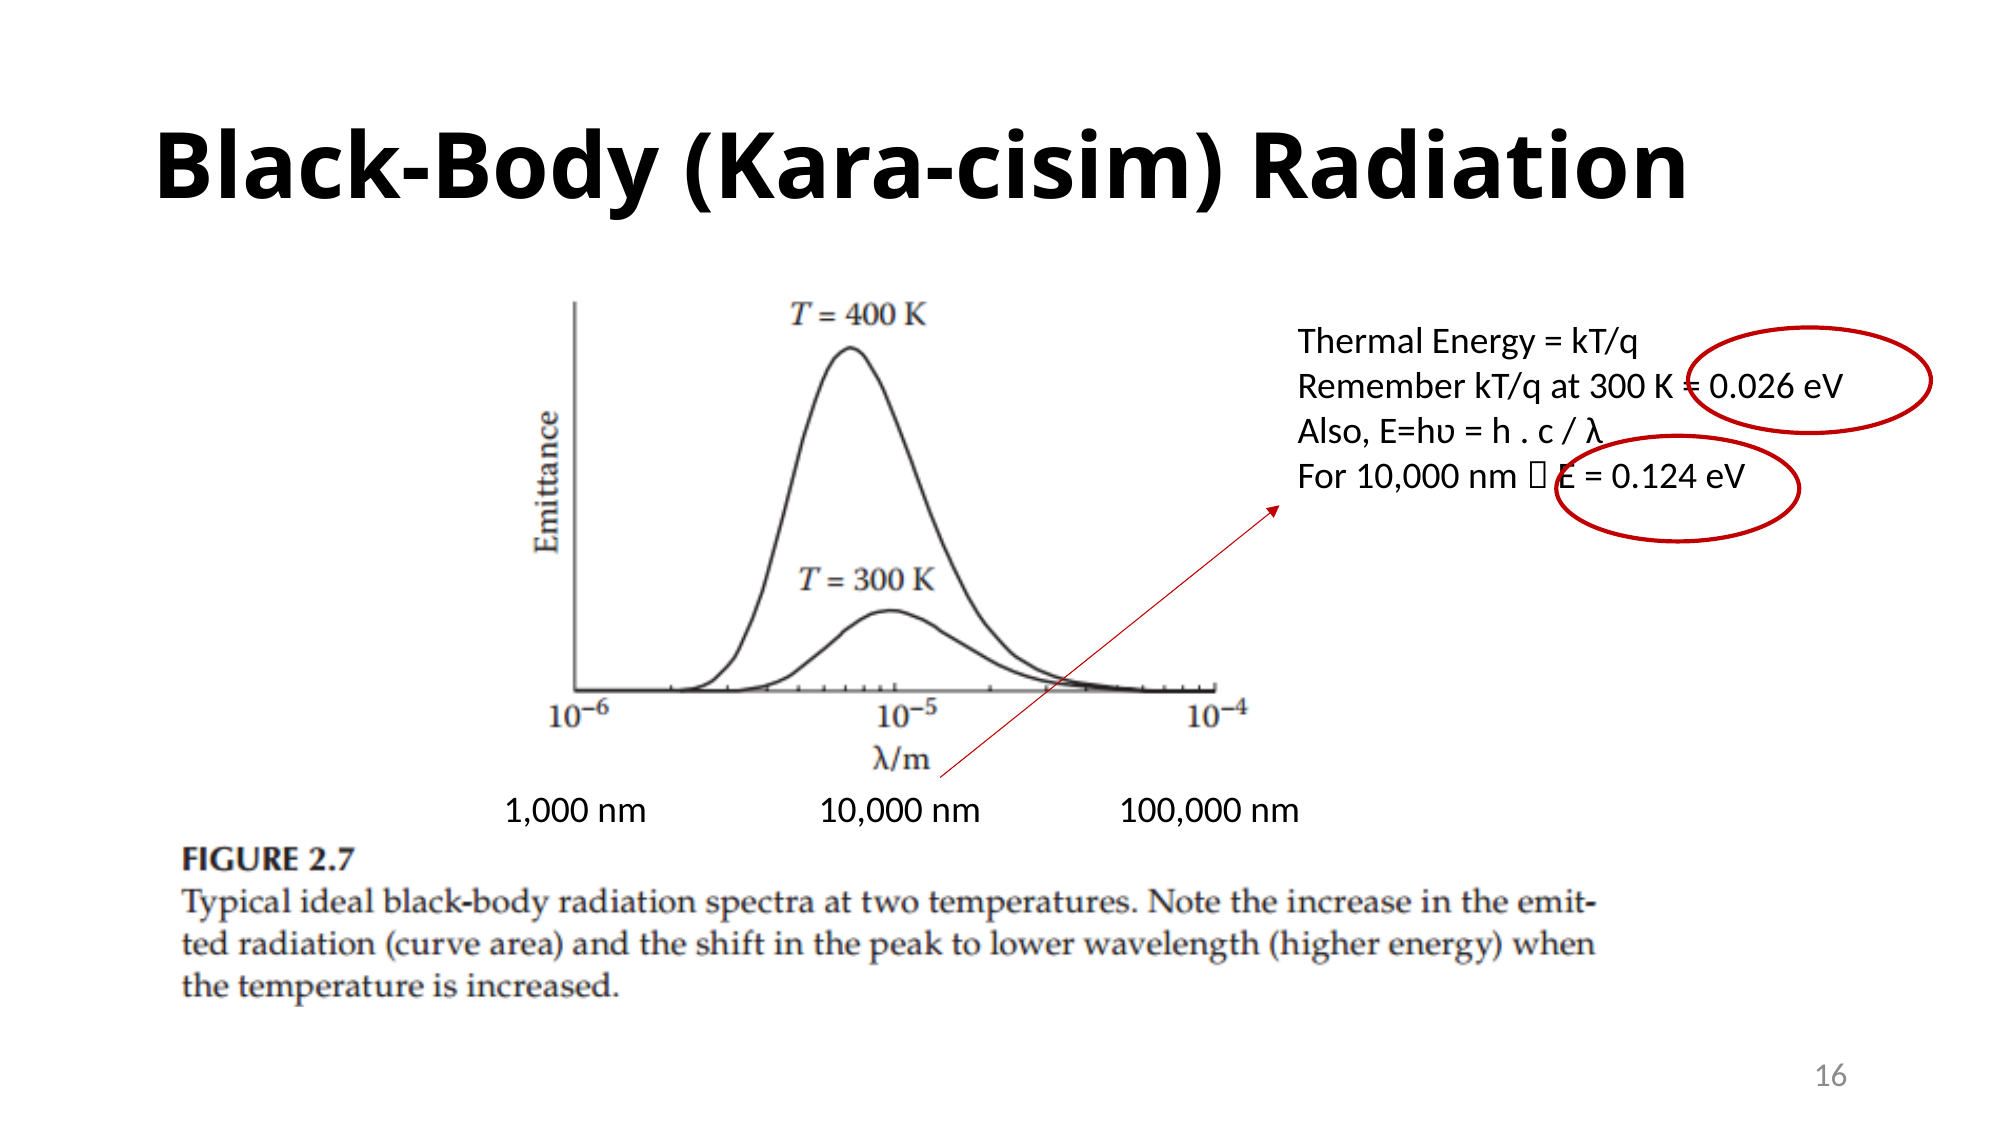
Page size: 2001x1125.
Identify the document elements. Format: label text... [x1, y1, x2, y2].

slide_number 16 [1412, 1042, 1863, 1103]
text_box Thermal Energy = kT/q Remember kT/q at 300 K = 0.026 eV Also, E=hʋ = h . c / λ For 10,000 nm  E = 0.124 eV [1636, 308, 1859, 504]
title Black-Body (Kara-cisim) Radiation [137, 59, 1863, 278]
picture [165, 277, 1636, 1007]
text_box [1636, 434, 1801, 543]
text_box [940, 505, 1280, 778]
text_box [1686, 326, 1932, 435]
